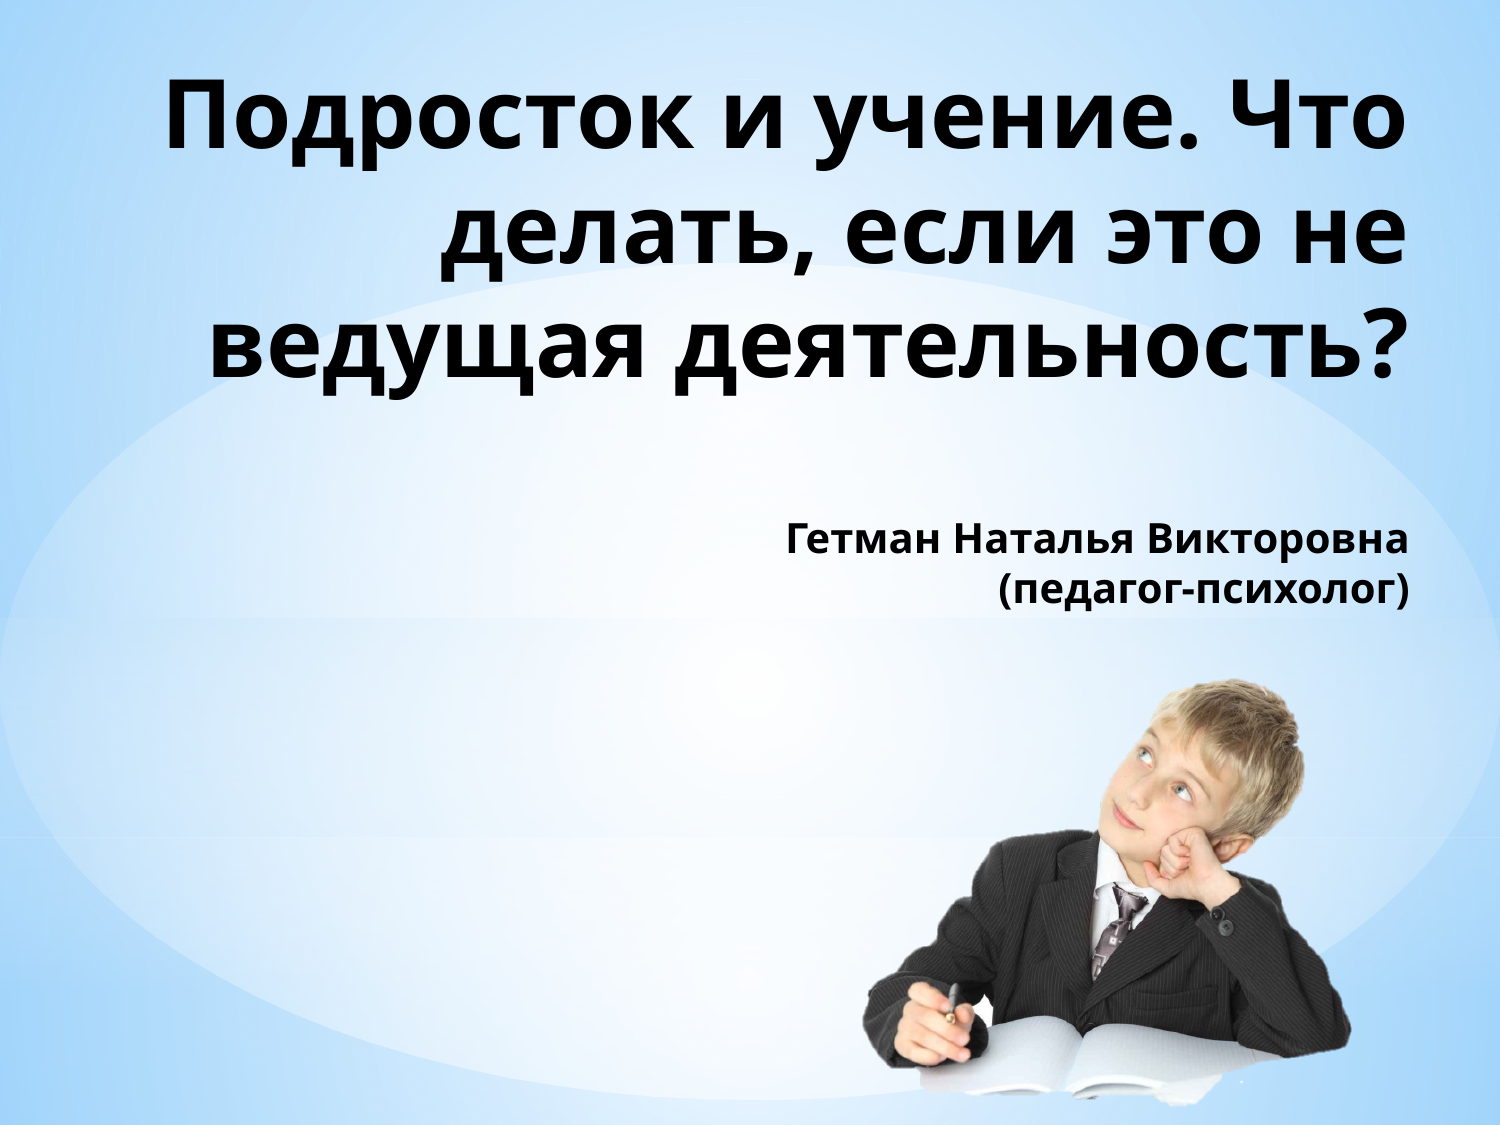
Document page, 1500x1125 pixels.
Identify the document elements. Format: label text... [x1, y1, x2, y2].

picture [740, 633, 1479, 1125]
title Подросток и учение. Что делать, если это не ведущая деятельность? Гетман Наталья Викторовна (педагог-психолог) [75, 45, 1425, 879]
